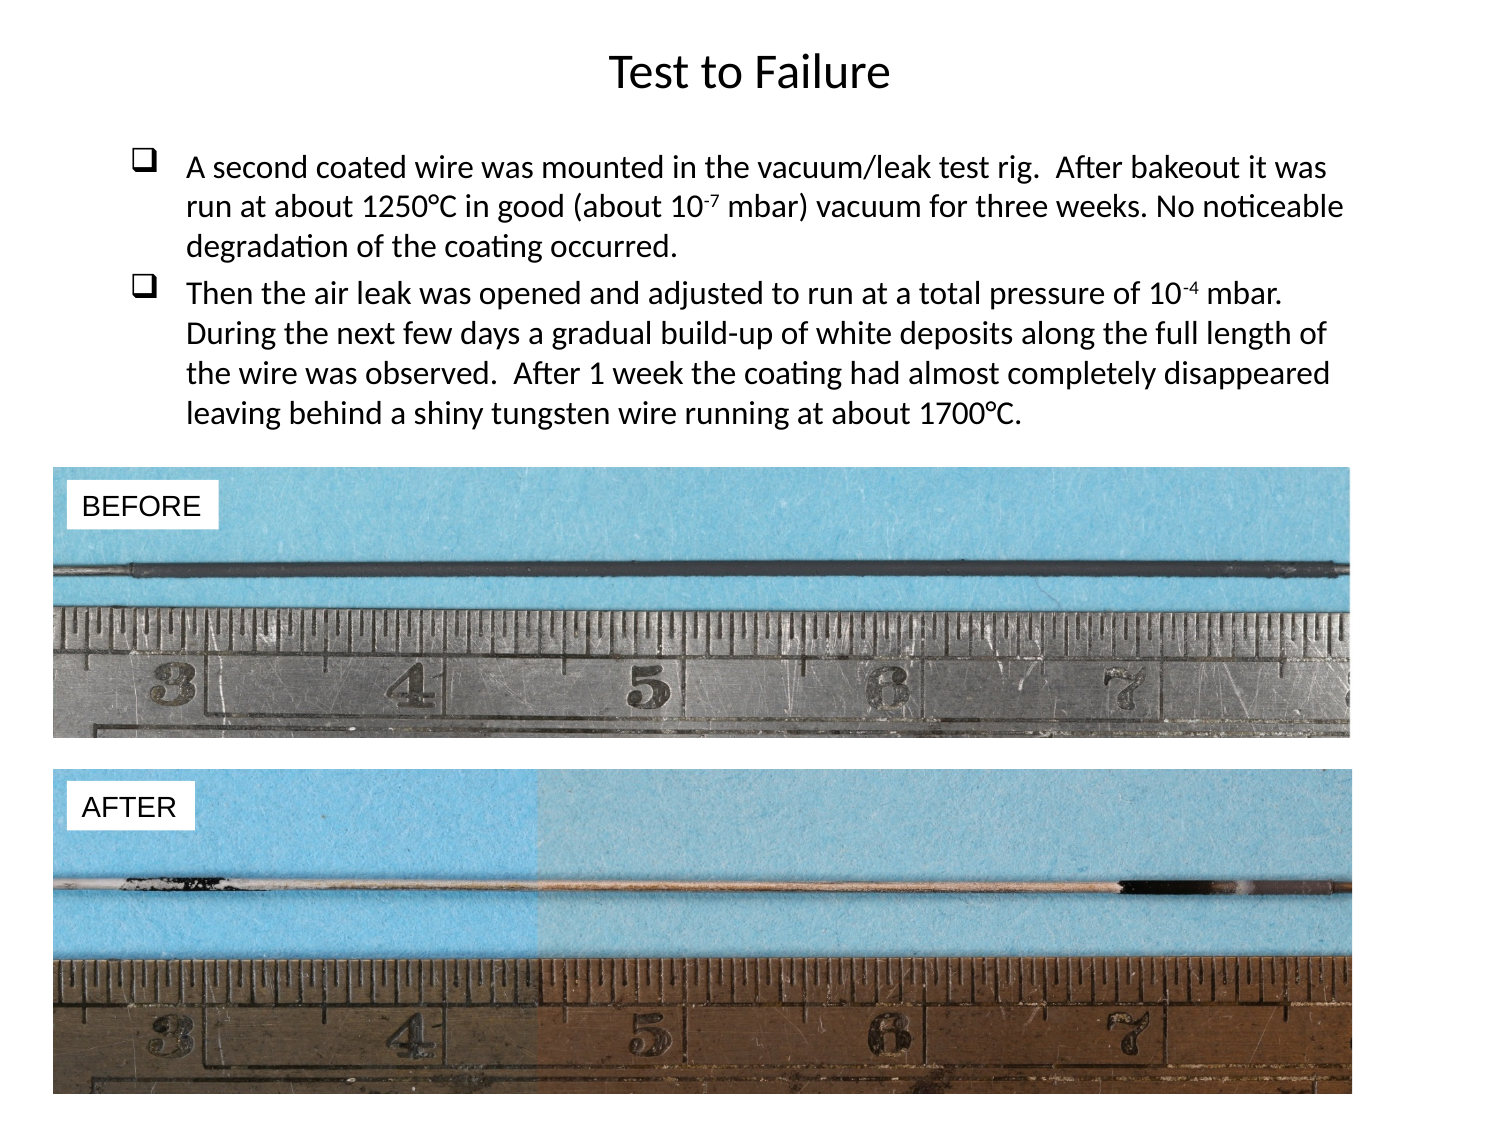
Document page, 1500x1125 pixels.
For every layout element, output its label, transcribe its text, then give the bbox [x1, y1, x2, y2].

picture [52, 467, 1353, 739]
title Test to Failure [0, 0, 1500, 138]
picture [52, 768, 1353, 1095]
text_box A second coated wire was mounted in the vacuum/leak test rig. After bakeout it was run at about 1250°C in good (about 10-7 mbar) vacuum for three weeks. No noticeable degradation of the coating occurred. Then the air leak was opened and adjusted to run at a total pressure of 10-4 mbar. During the next few days a gradual build-up of white deposits along the full length of the wire was observed. After 1 week the coating had almost completely disappeared leaving behind a shiny tungsten wire running at about 1700°C. [114, 137, 1391, 693]
